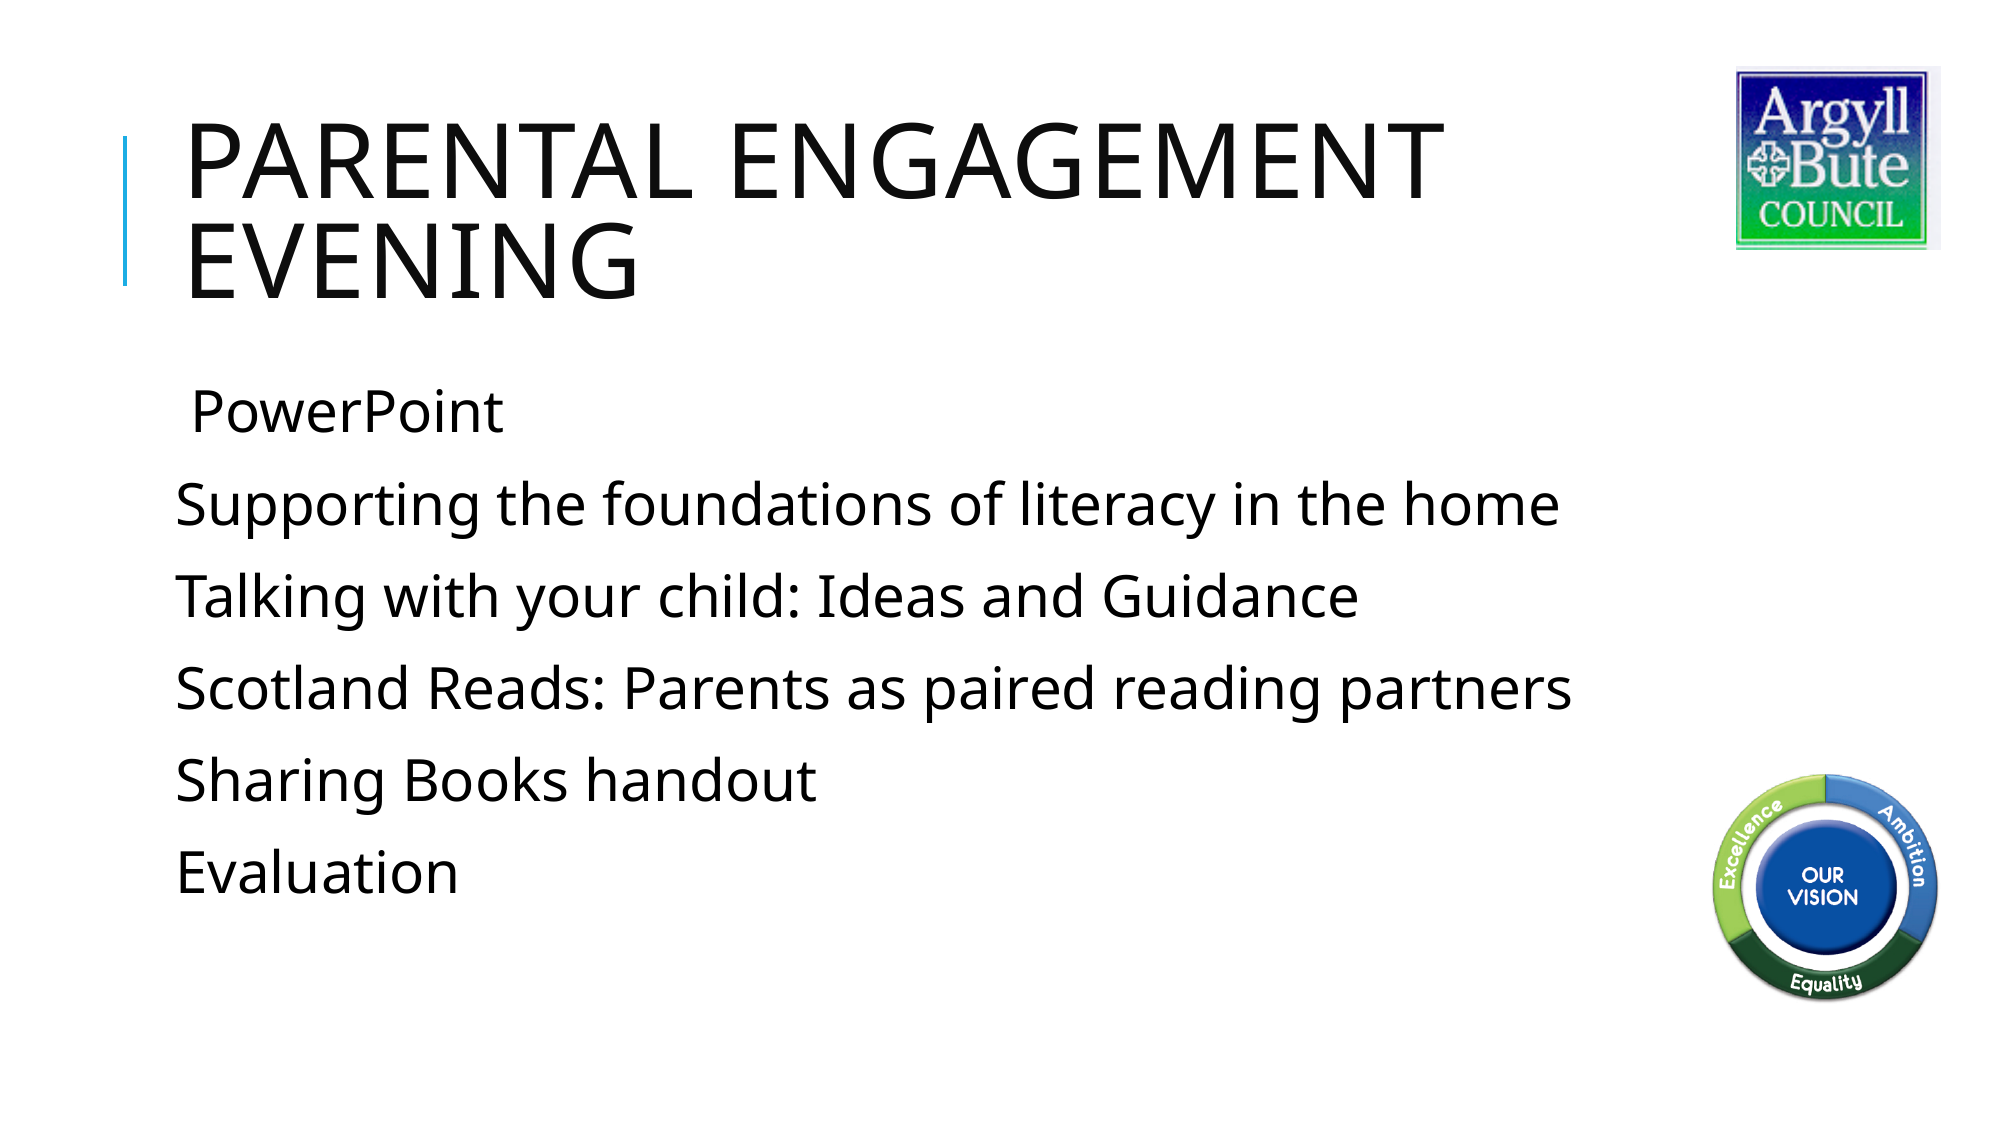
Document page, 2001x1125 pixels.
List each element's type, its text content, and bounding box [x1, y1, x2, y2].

picture [1733, 62, 1945, 254]
picture [1702, 766, 1945, 1006]
title Parental engagement evening [168, 96, 1763, 342]
list PowerPoint Supporting the foundations of literacy in the home Talking with your child: Ideas and Guidance Scotland Reads: Parents as paired reading partners Sharing Books handout Evaluation [168, 375, 1763, 1035]
